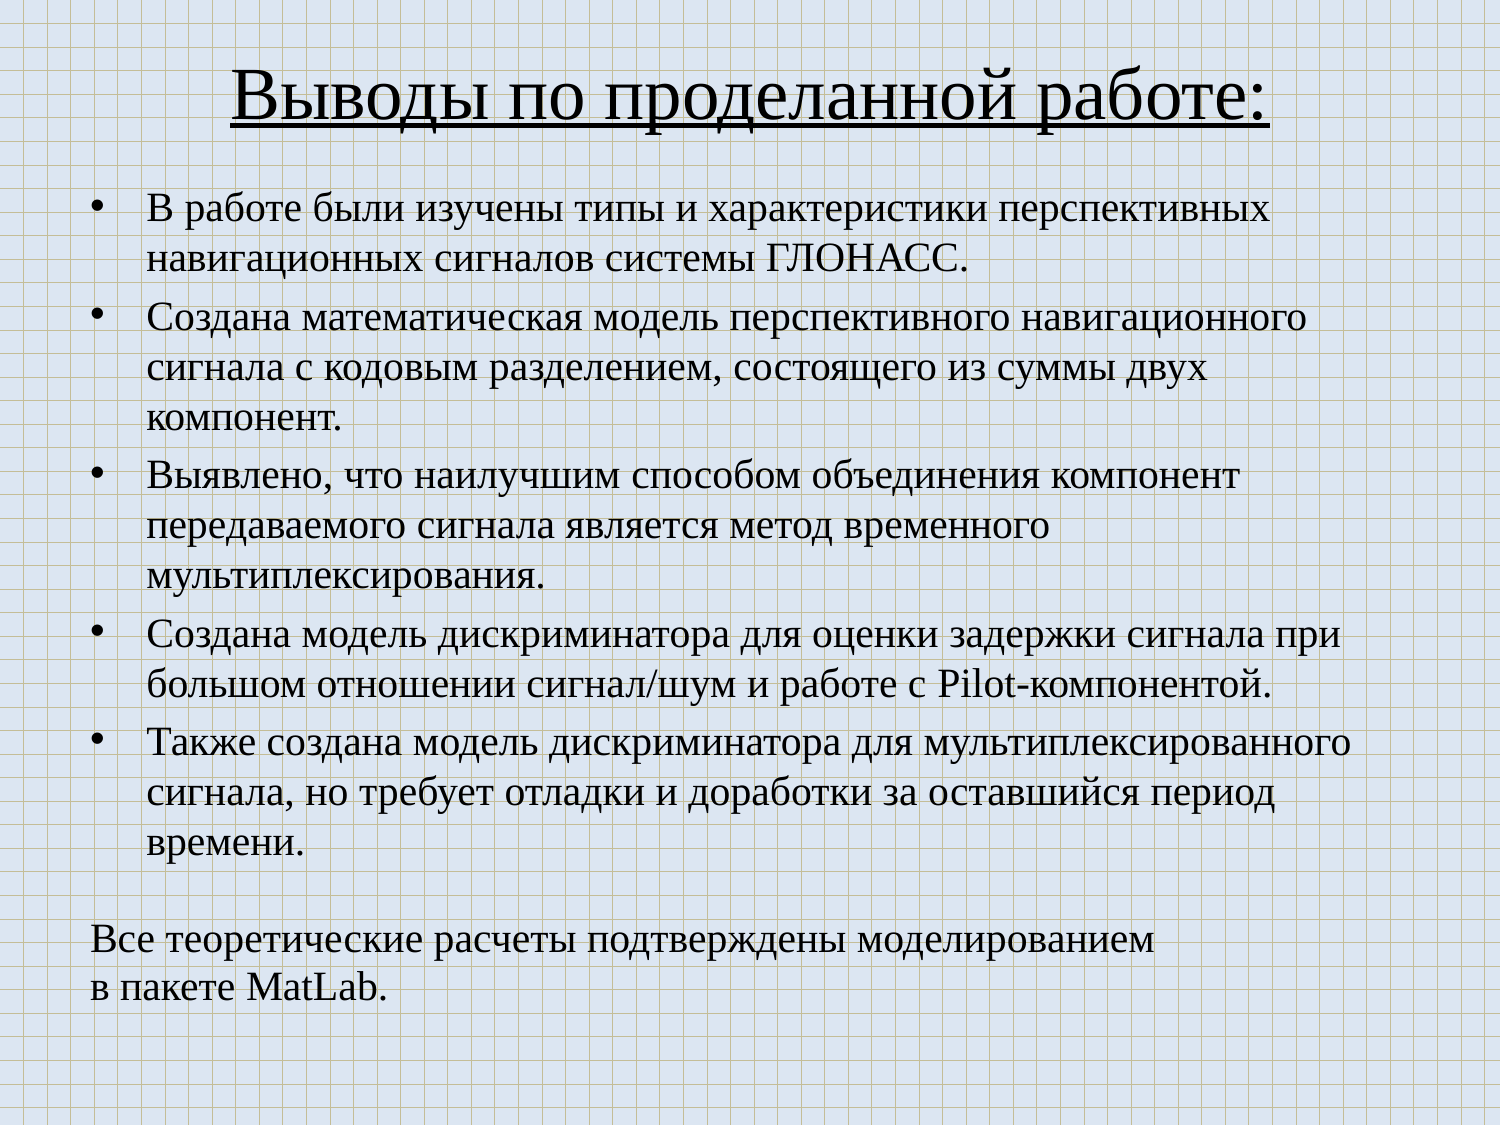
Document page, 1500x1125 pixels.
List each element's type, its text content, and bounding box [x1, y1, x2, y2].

list В работе были изучены типы и характеристики перспективных навигационных сигналов системы ГЛОНАСС. Создана математическая модель перспективного навигационного сигнала с кодовым разделением, состоящего из суммы двух компонент. Выявлено, что наилучшим способом объединения компонент передаваемого сигнала является метод временного мультиплексирования. Создана модель дискриминатора для оценки задержки сигнала при большом отношении сигнал/шум и работе с Pilot-компонентой. Также создана модель дискриминатора для мультиплексированного сигнала, но требует отладки и доработки за оставшийся период времени. Все теоретические расчеты подтверждены моделированием в пакете MatLab. [75, 172, 1425, 1059]
title Выводы по проделанной работе: [75, 0, 1425, 172]
